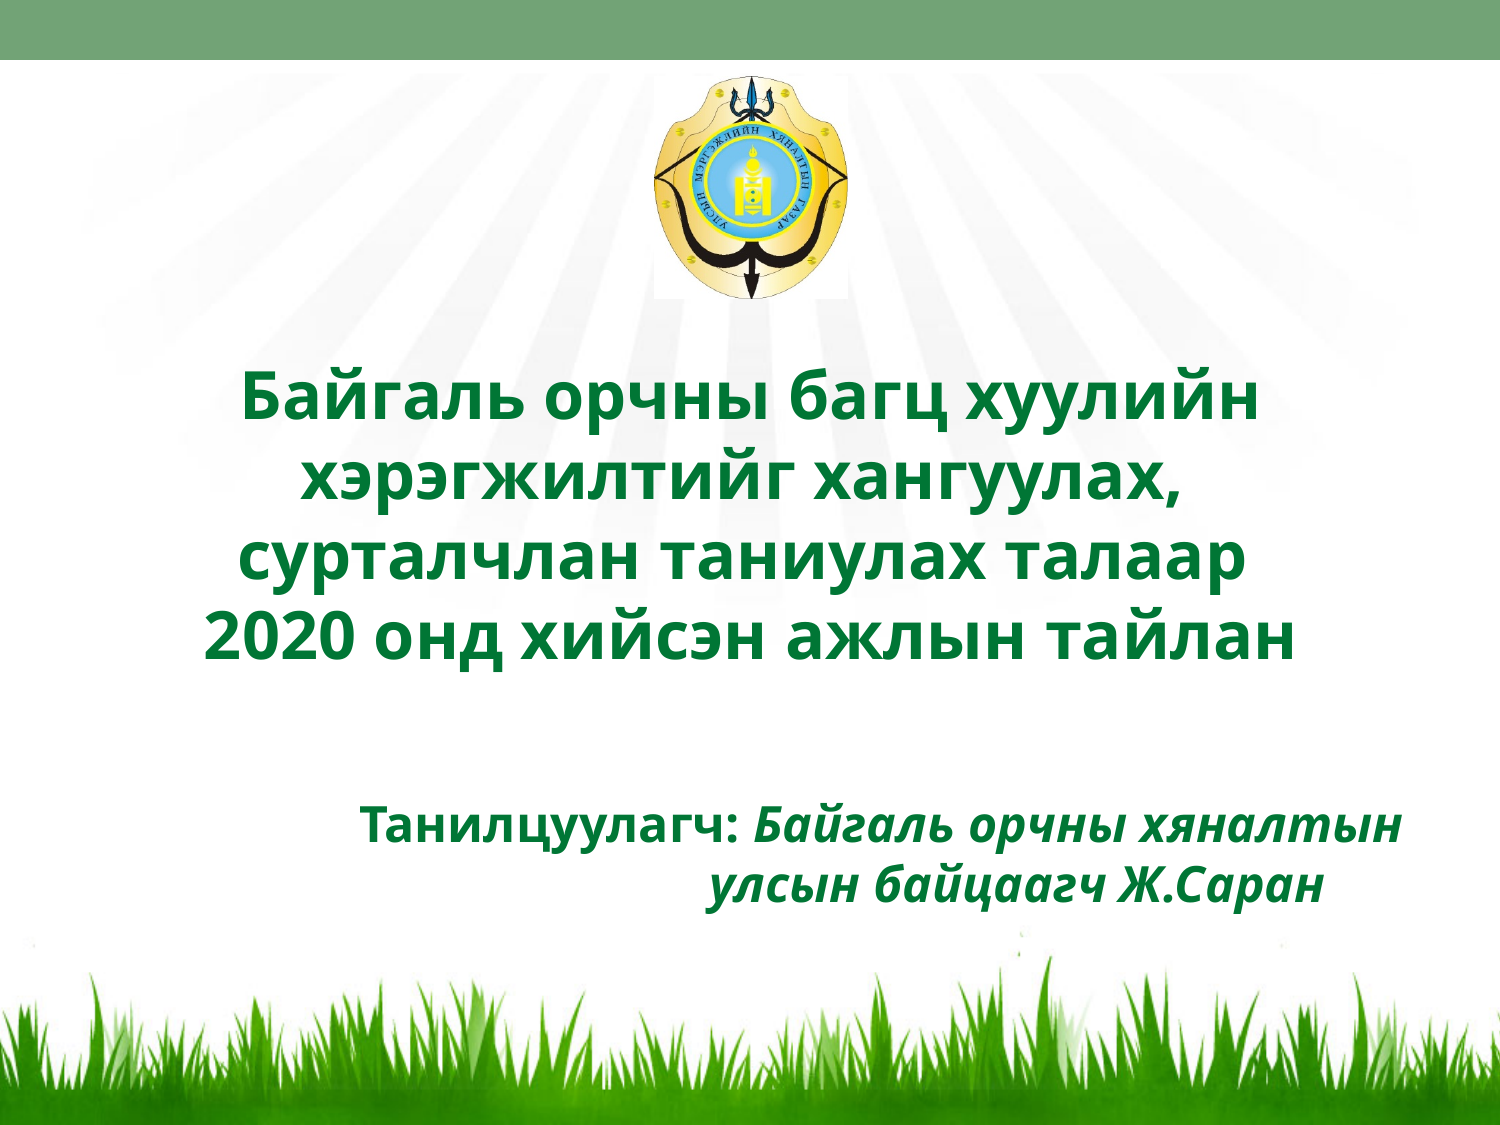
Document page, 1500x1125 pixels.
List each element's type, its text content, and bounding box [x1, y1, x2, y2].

text_box Байгаль орчны багц хуулийн хэрэгжилтийг хангуулах, сурталчлан таниулах талаар 2020 онд хийсэн ажлын тайлан Танилцуулагч: Байгаль орчны хяналтын улсын байцаагч Ж.Саран [21, 345, 1481, 727]
picture [0, 74, 1500, 1125]
